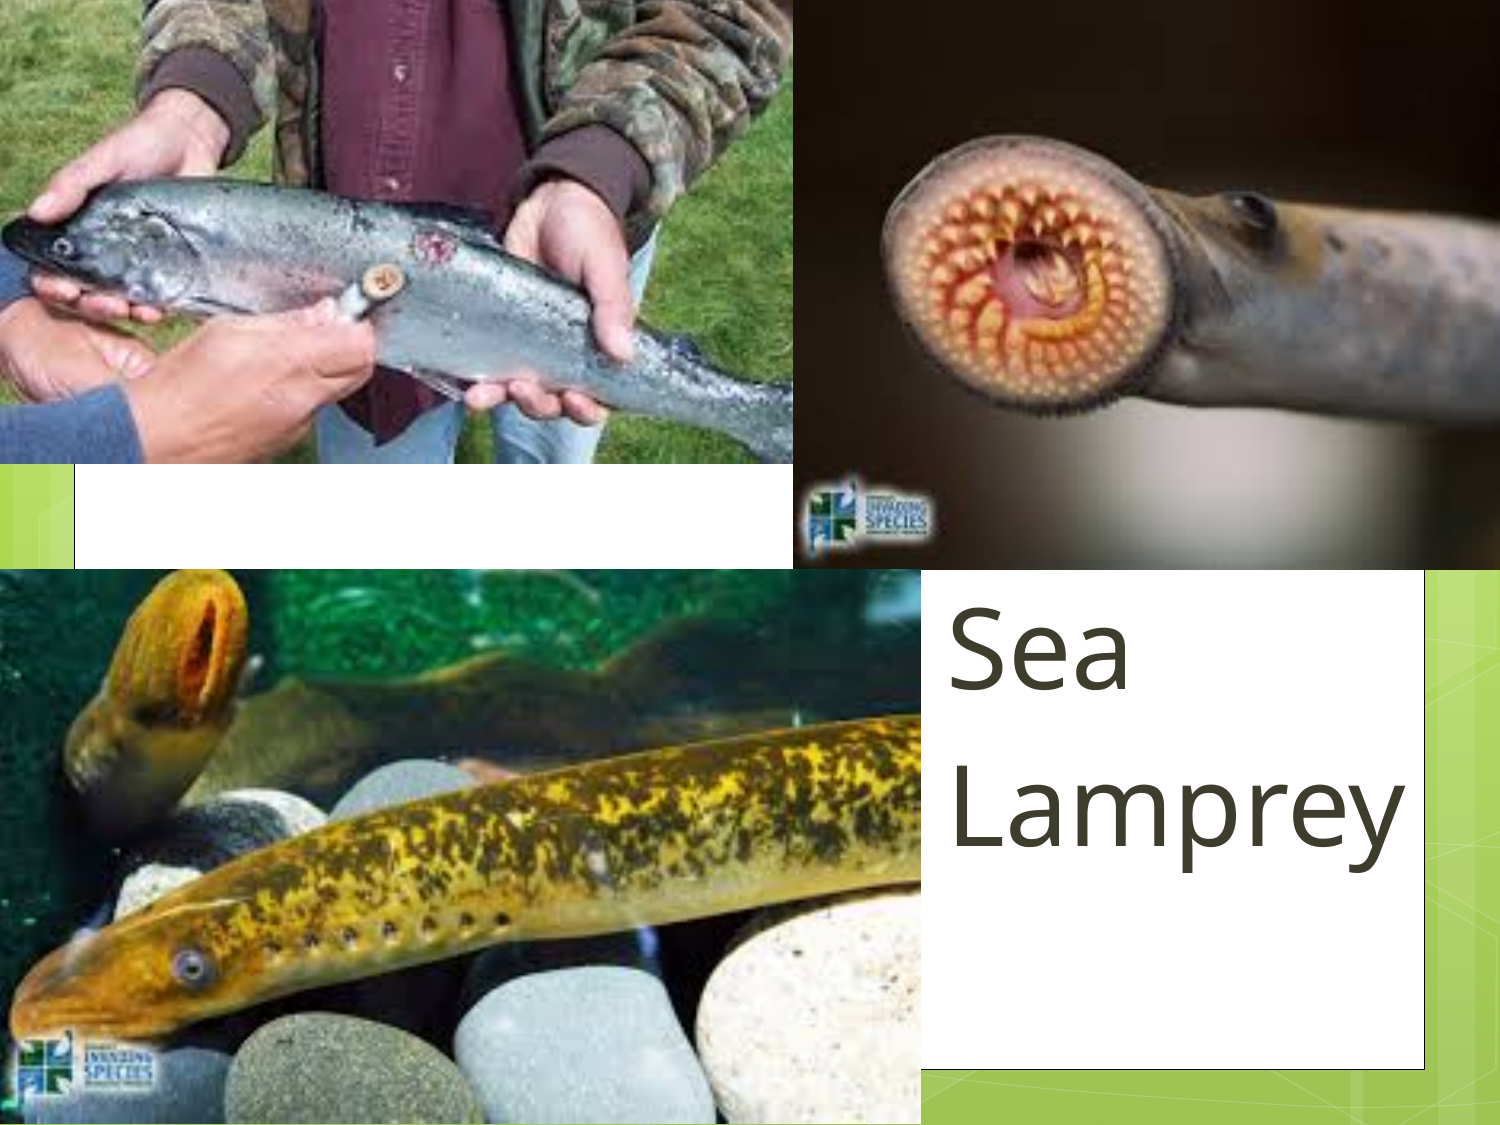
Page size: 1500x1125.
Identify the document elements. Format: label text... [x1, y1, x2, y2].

picture [0, 0, 1500, 1124]
list Sea Lamprey [925, 579, 1462, 1124]
